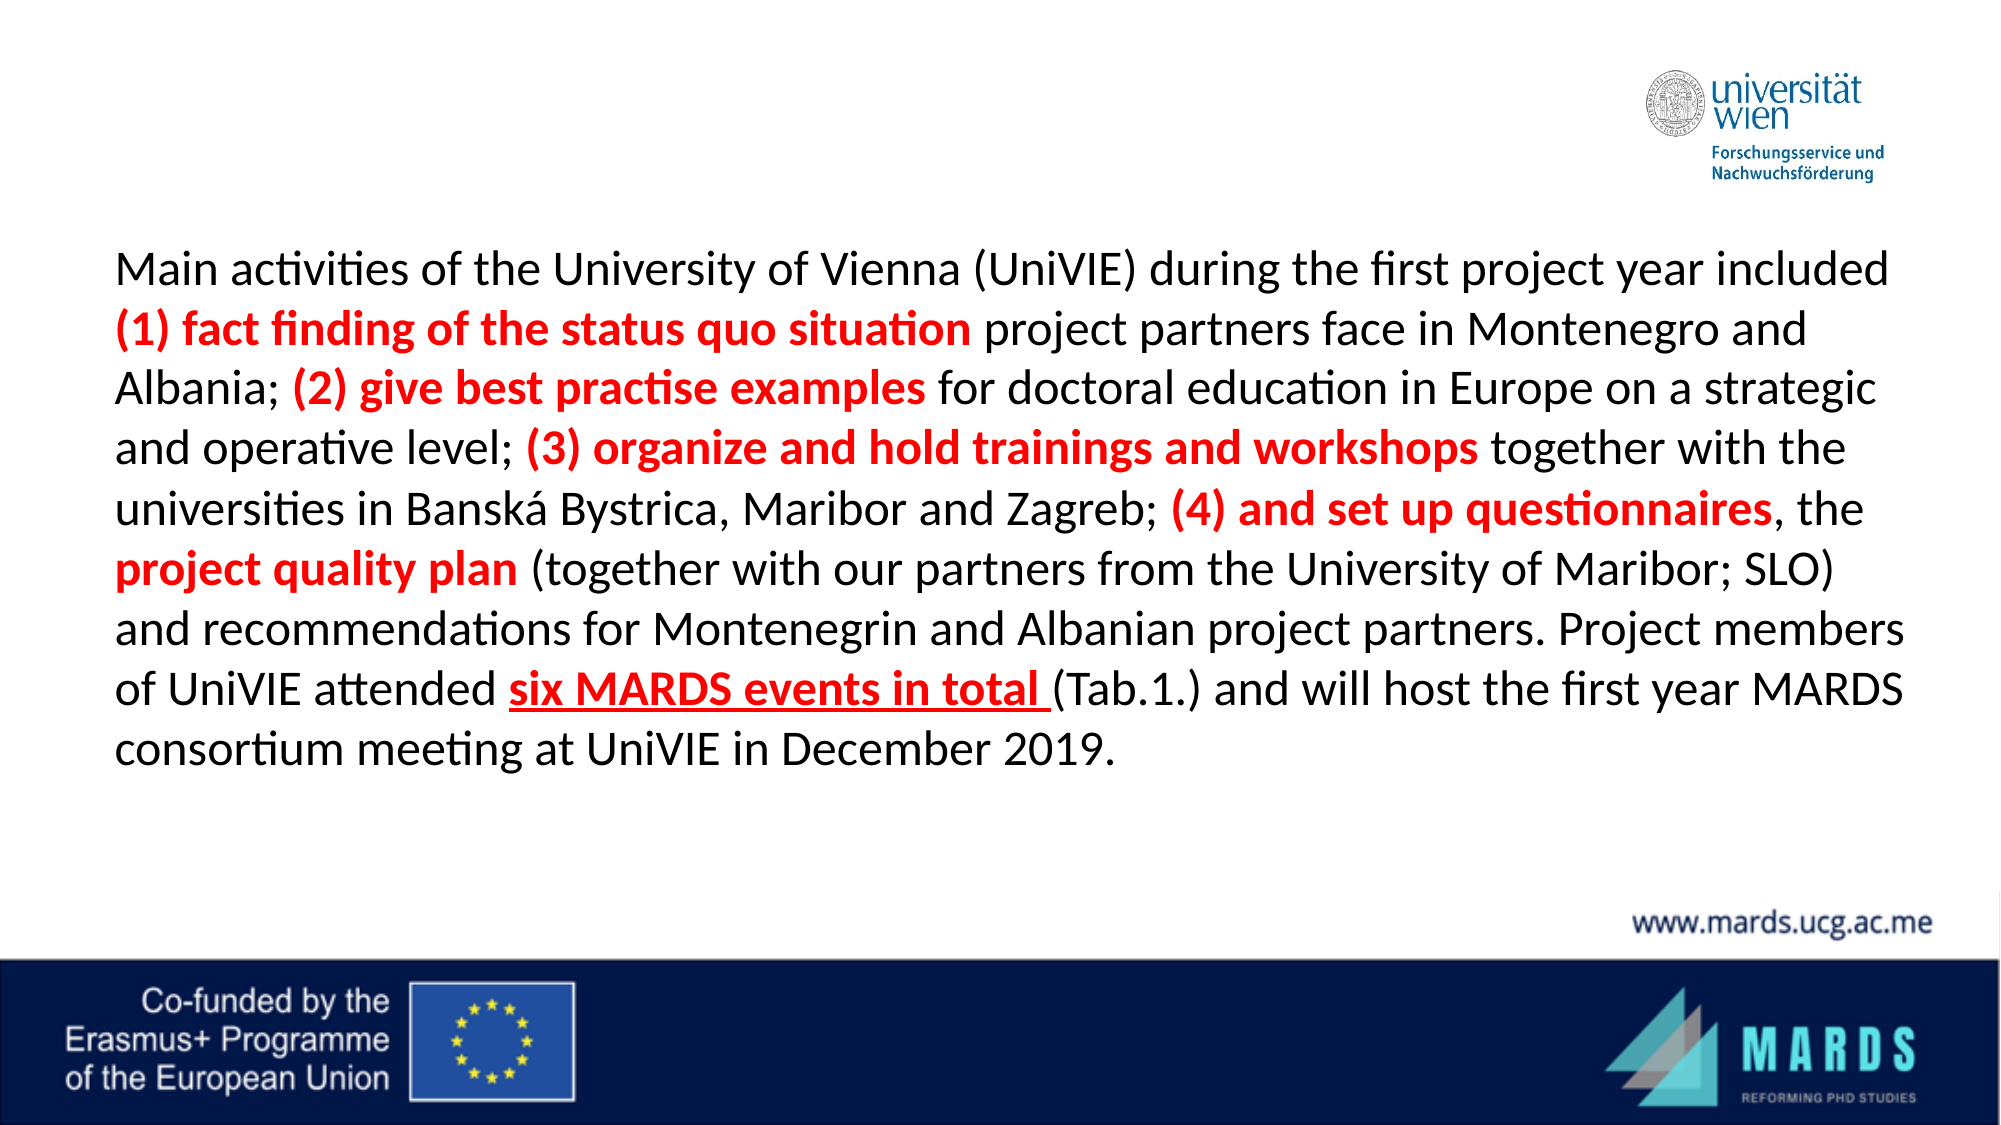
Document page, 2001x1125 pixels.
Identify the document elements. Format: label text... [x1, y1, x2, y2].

picture [1646, 70, 1920, 204]
text_box Main activities of the University of Vienna (UniVIE) during the first project year included (1) fact finding of the status quo situation project partners face in Montenegro and Albania; (2) give best practise examples for doctoral education in Europe on a strategic and operative level; (3) organize and hold trainings and workshops together with the universities in Banská Bystrica, Maribor and Zagreb; (4) and set up questionnaires, the project quality plan (together with our partners from the University of Maribor; SLO) and recommendations for Montenegrin and Albanian project partners. Project members of UniVIE attended six MARDS events in total (Tab.1.) and will host the first year MARDS consortium meeting at UniVIE in December 2019. [99, 227, 1937, 783]
picture [0, 891, 2000, 1125]
